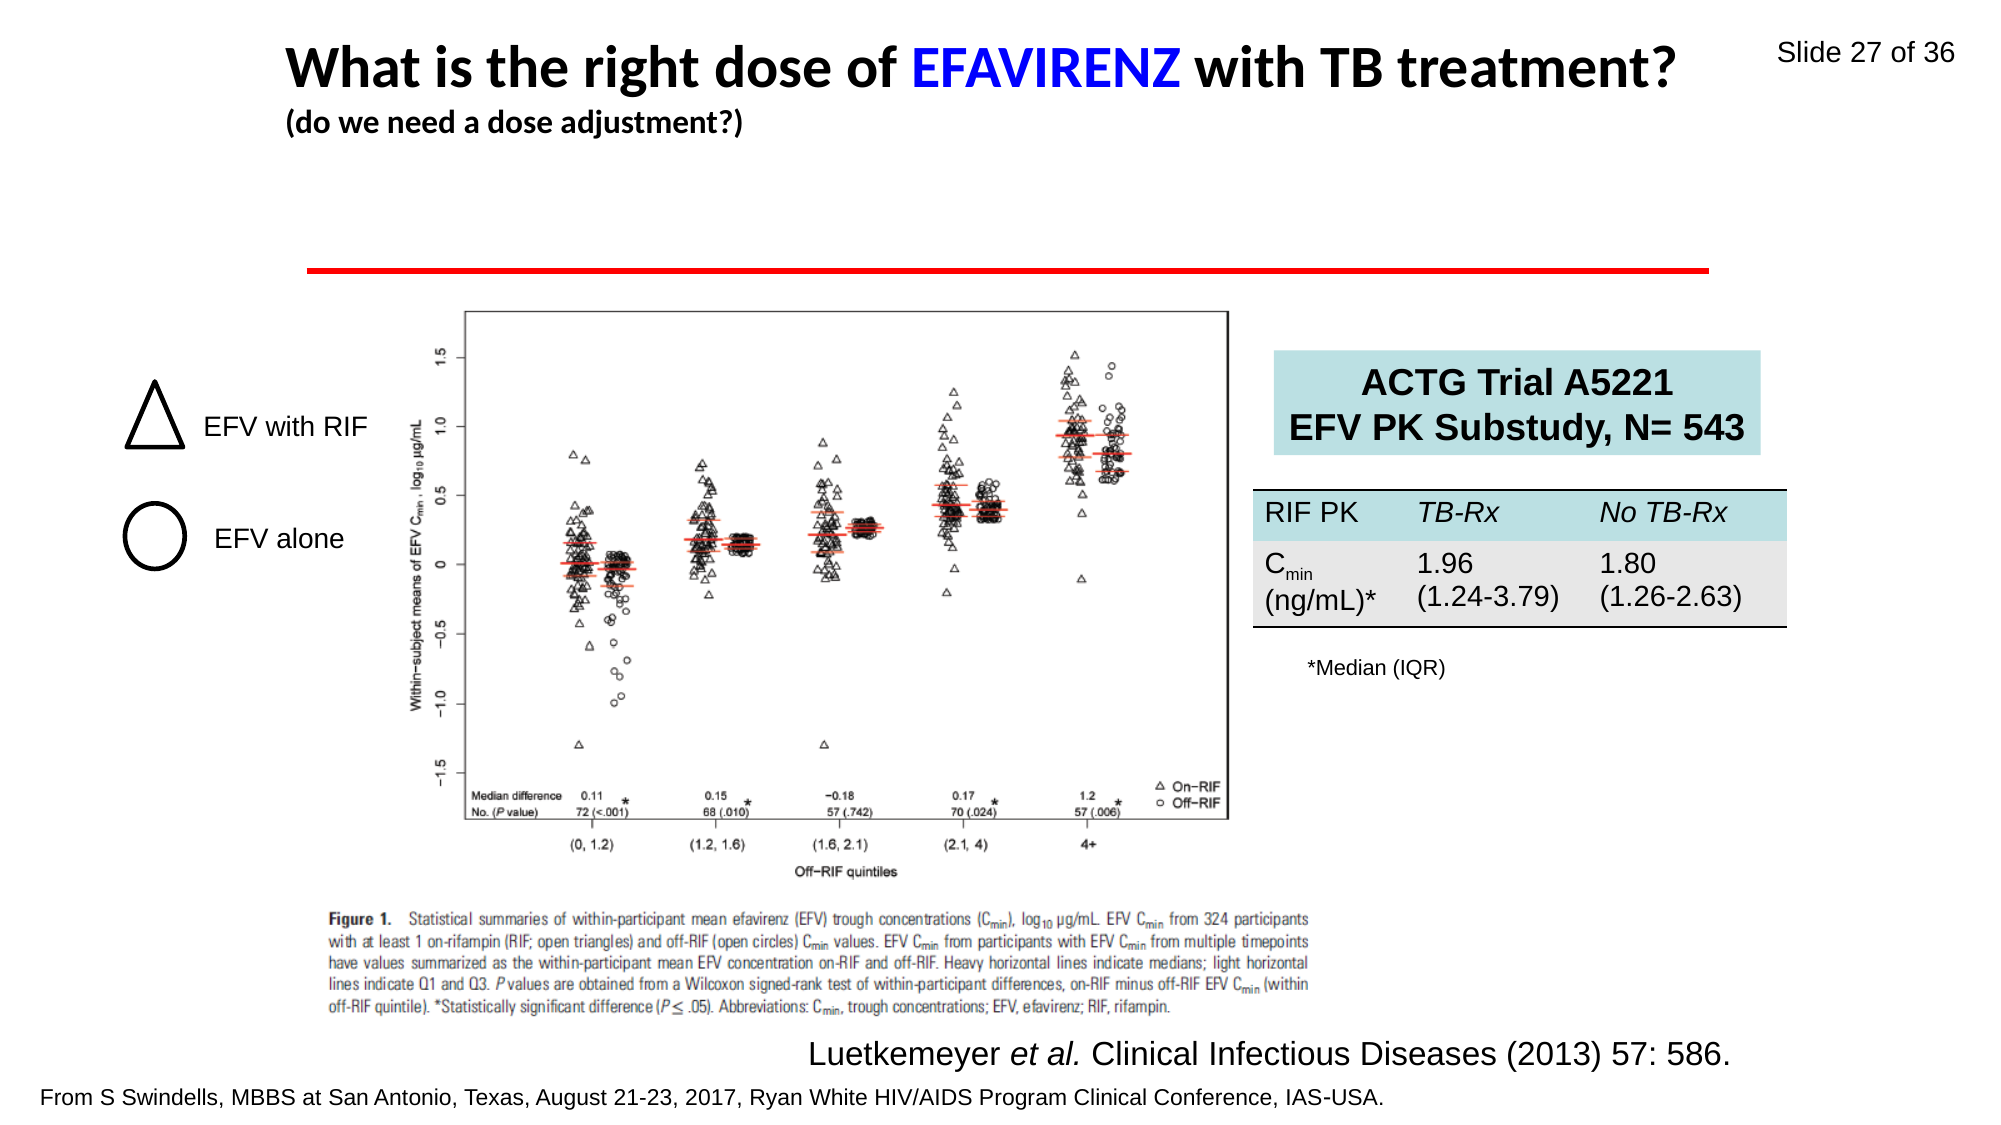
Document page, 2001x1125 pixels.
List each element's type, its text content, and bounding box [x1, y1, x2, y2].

text_box Luetkemeyer et al. Clinical Infectious Diseases (2013) 57: 586. [793, 1024, 1748, 1080]
table_cell Cmin (ng/mL)* [1325, 541, 1406, 626]
table_cell 1.96 (1.24-3.79) [1406, 541, 1588, 626]
text_box EFV with RIF [188, 401, 273, 450]
text_box ACTG Trial A5221 EFV PK Substudy, N= 543 [1325, 350, 1761, 456]
text_box [126, 381, 184, 448]
text_box [124, 503, 185, 569]
table_header RIF PK [1325, 491, 1406, 541]
title What is the right dose of EFAVIRENZ with TB treatment? (do we need a dose adjustment?) [269, 20, 1739, 162]
table_cell 1.80 (1.26-2.63) [1588, 541, 1787, 626]
text_box EFV alone [199, 513, 273, 562]
table_header TB-Rx [1406, 491, 1588, 541]
text_box *Median (IQR) [1325, 645, 1461, 687]
table_header No TB-Rx [1588, 491, 1787, 541]
picture [280, 296, 1319, 1026]
text_box Slide 27 of 36 [1637, 26, 1971, 76]
